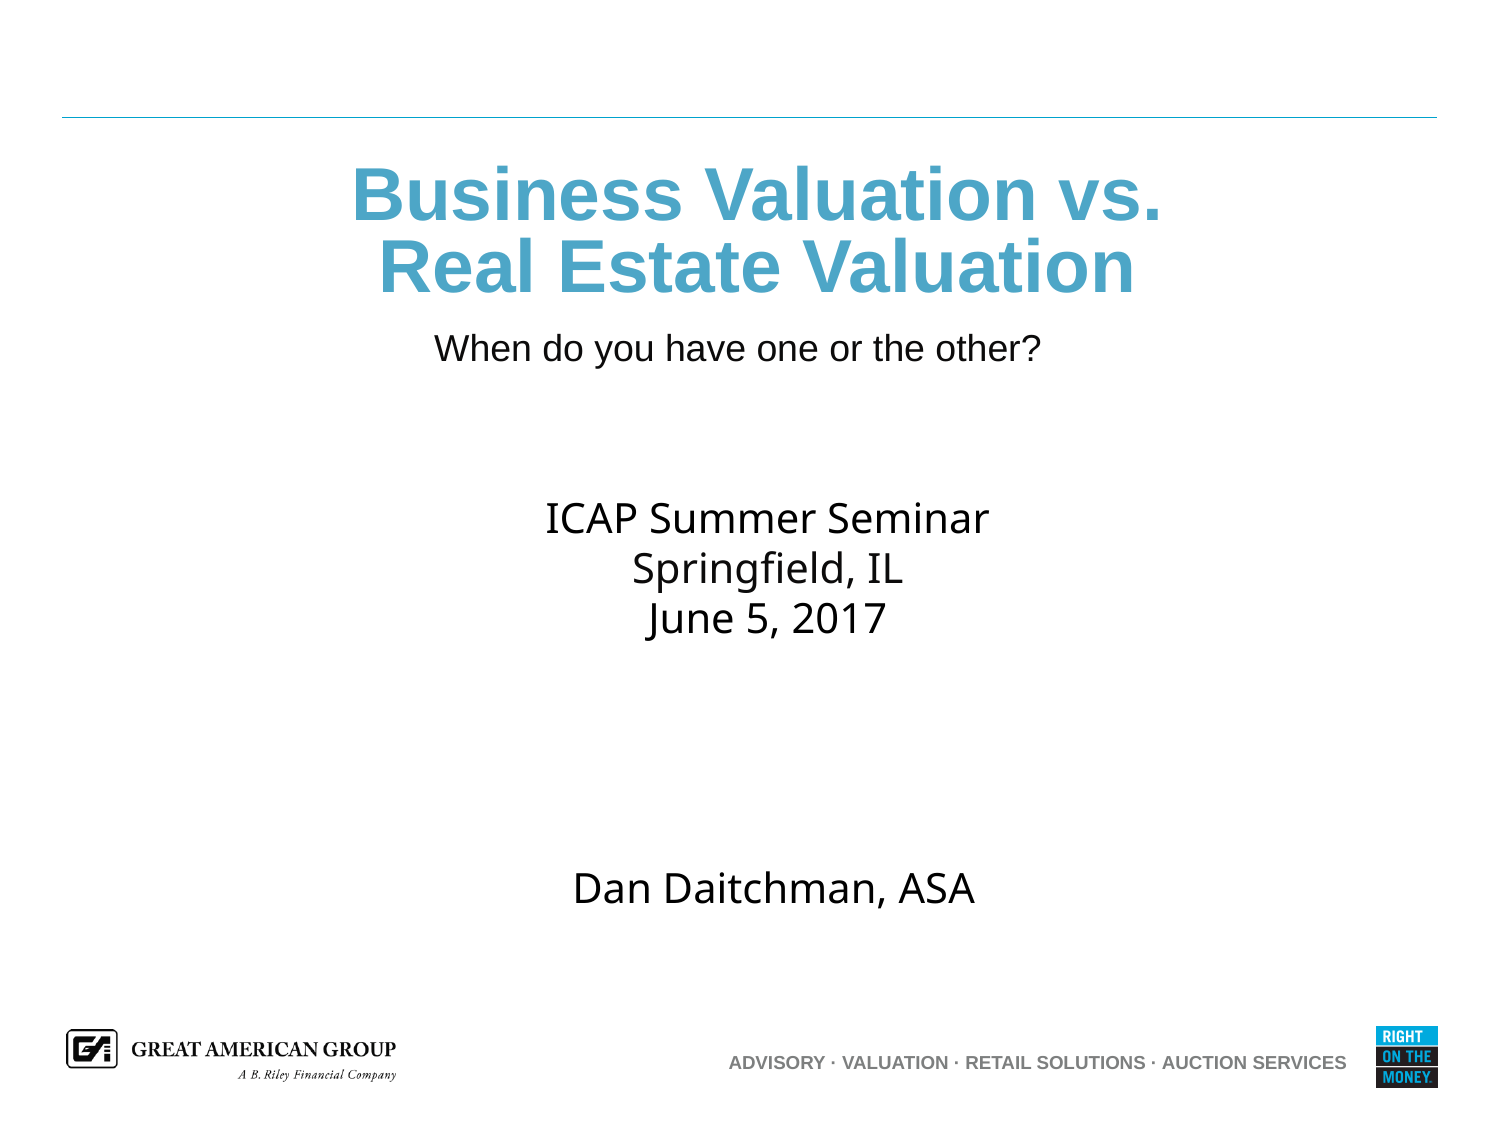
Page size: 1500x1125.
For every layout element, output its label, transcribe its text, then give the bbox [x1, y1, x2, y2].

picture [1416, 1031, 1422, 1041]
picture [1384, 1031, 1389, 1042]
picture [1376, 1046, 1438, 1088]
picture [66, 1029, 396, 1082]
title Business Valuation vs. Real Estate Valuation [289, 154, 1241, 315]
list When do you have one or the other? [434, 316, 1068, 399]
text_box Dan Daitchman, ASA [564, 854, 993, 920]
text_box ICAP Summer Seminar Springfield, IL June 5, 2017 [428, 484, 1108, 650]
picture [1407, 1031, 1413, 1042]
